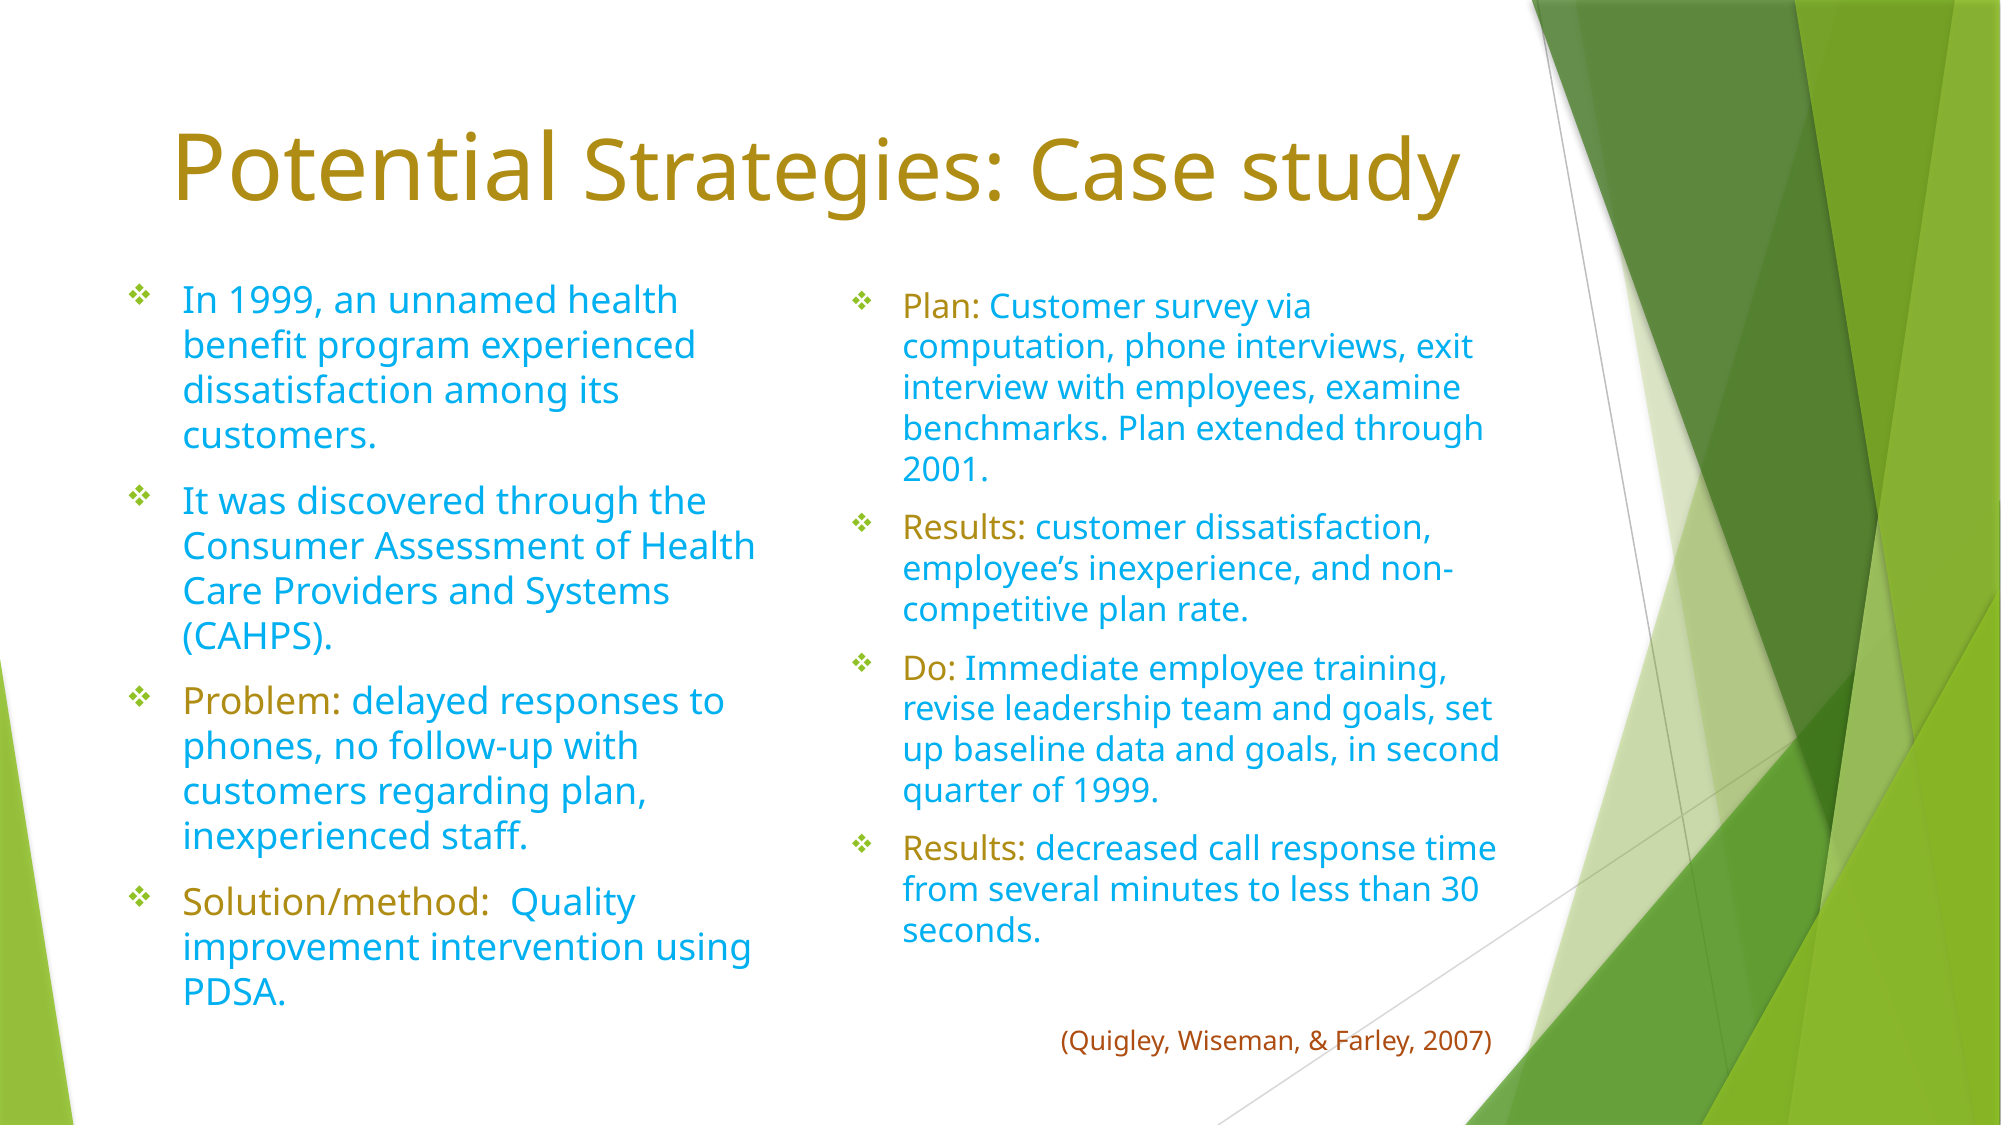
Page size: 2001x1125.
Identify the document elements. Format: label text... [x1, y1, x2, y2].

list Plan: Customer survey via computation, phone interviews, exit interview with employees, examine benchmarks. Plan extended through 2001. Results: customer dissatisfaction, employee’s inexperience, and non-competitive plan rate. Do: Immediate employee training, revise leadership team and goals, set up baseline data and goals, in second quarter of 1999. Results: decreased call response time from several minutes to less than 30 seconds. (Quigley, Wiseman, & Farley, 2007) [834, 276, 1522, 1076]
list In 1999, an unnamed health benefit program experienced dissatisfaction among its customers. It was discovered through the Consumer Assessment of Health Care Providers and Systems (CAHPS). Problem: delayed responses to phones, no follow-up with customers regarding plan, inexperienced staff. Solution/method: Quality improvement intervention using PDSA. [111, 268, 798, 1021]
title Potential Strategies: Case study [111, 99, 1522, 317]
